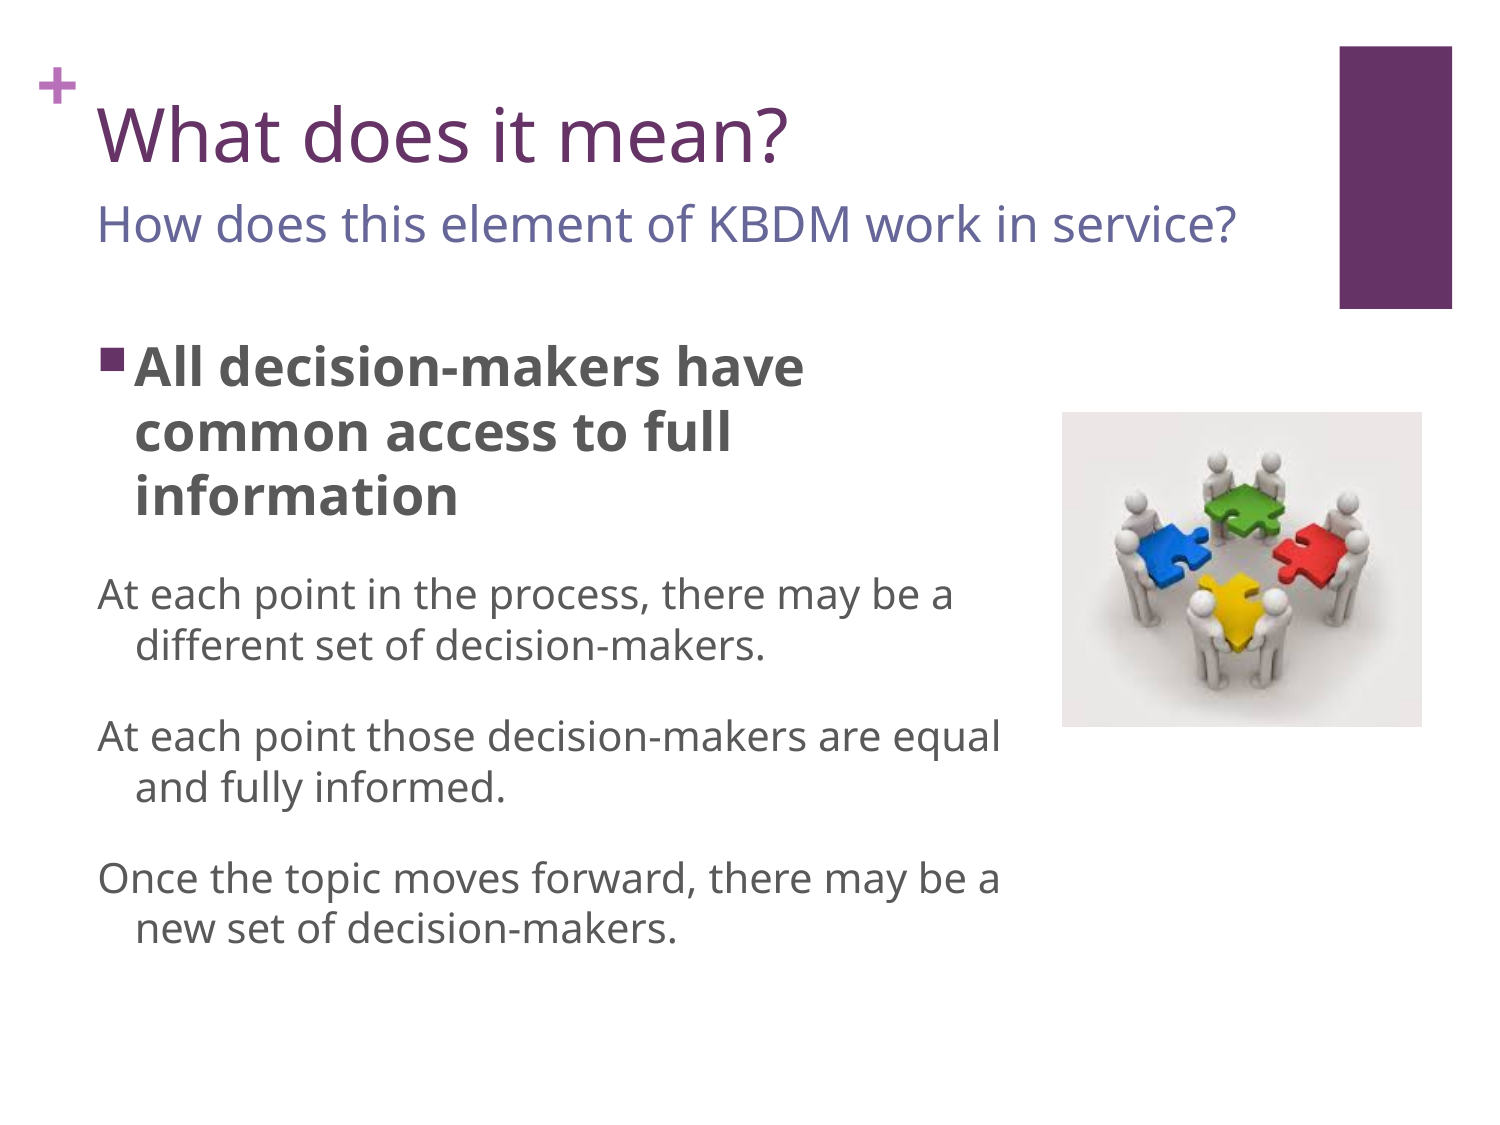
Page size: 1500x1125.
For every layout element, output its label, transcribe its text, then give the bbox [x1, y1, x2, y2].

picture [1061, 411, 1423, 728]
title What does it mean? [81, 22, 1322, 185]
list All decision-makers have common access to full information At each point in the process, there may be a different set of decision-makers. At each point those decision-makers are equal and fully informed. Once the topic moves forward, there may be a new set of decision-makers. [82, 324, 1063, 1005]
list How does this element of KBDM work in service? [81, 185, 1322, 313]
